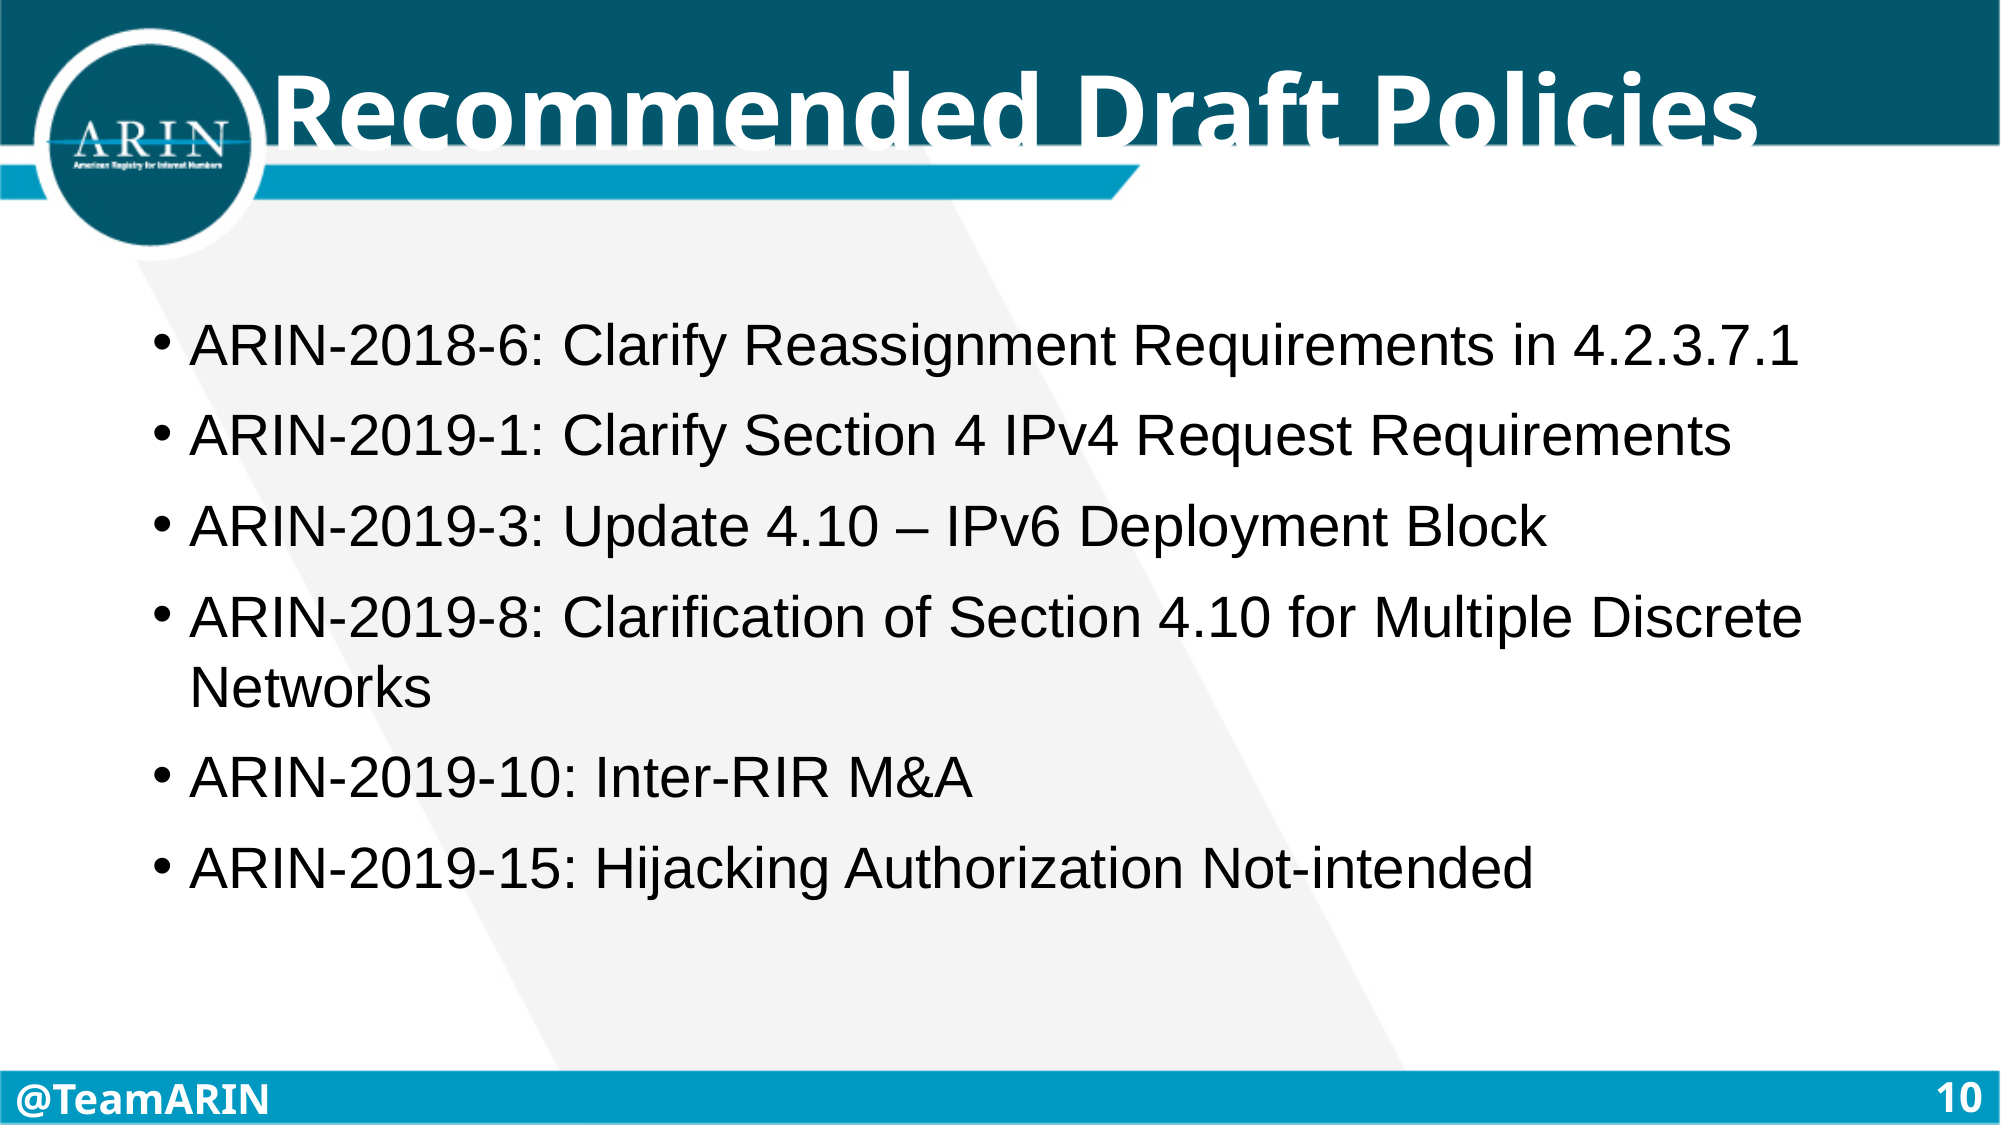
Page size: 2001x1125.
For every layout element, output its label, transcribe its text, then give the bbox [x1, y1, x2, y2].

list ARIN-2018-6: Clarify Reassignment Requirements in 4.2.3.7.1 ARIN-2019-1: Clarify Section 4 IPv4 Request Requirements ARIN-2019-3: Update 4.10 – IPv6 Deployment Block ARIN-2019-8: Clarification of Section 4.10 for Multiple Discrete Networks ARIN-2019-10: Inter-RIR M&A ARIN-2019-15: Hijacking Authorization Not-intended [137, 299, 1863, 1014]
title Recommended Draft Policies [254, 8, 1942, 234]
picture [0, 0, 2001, 1125]
